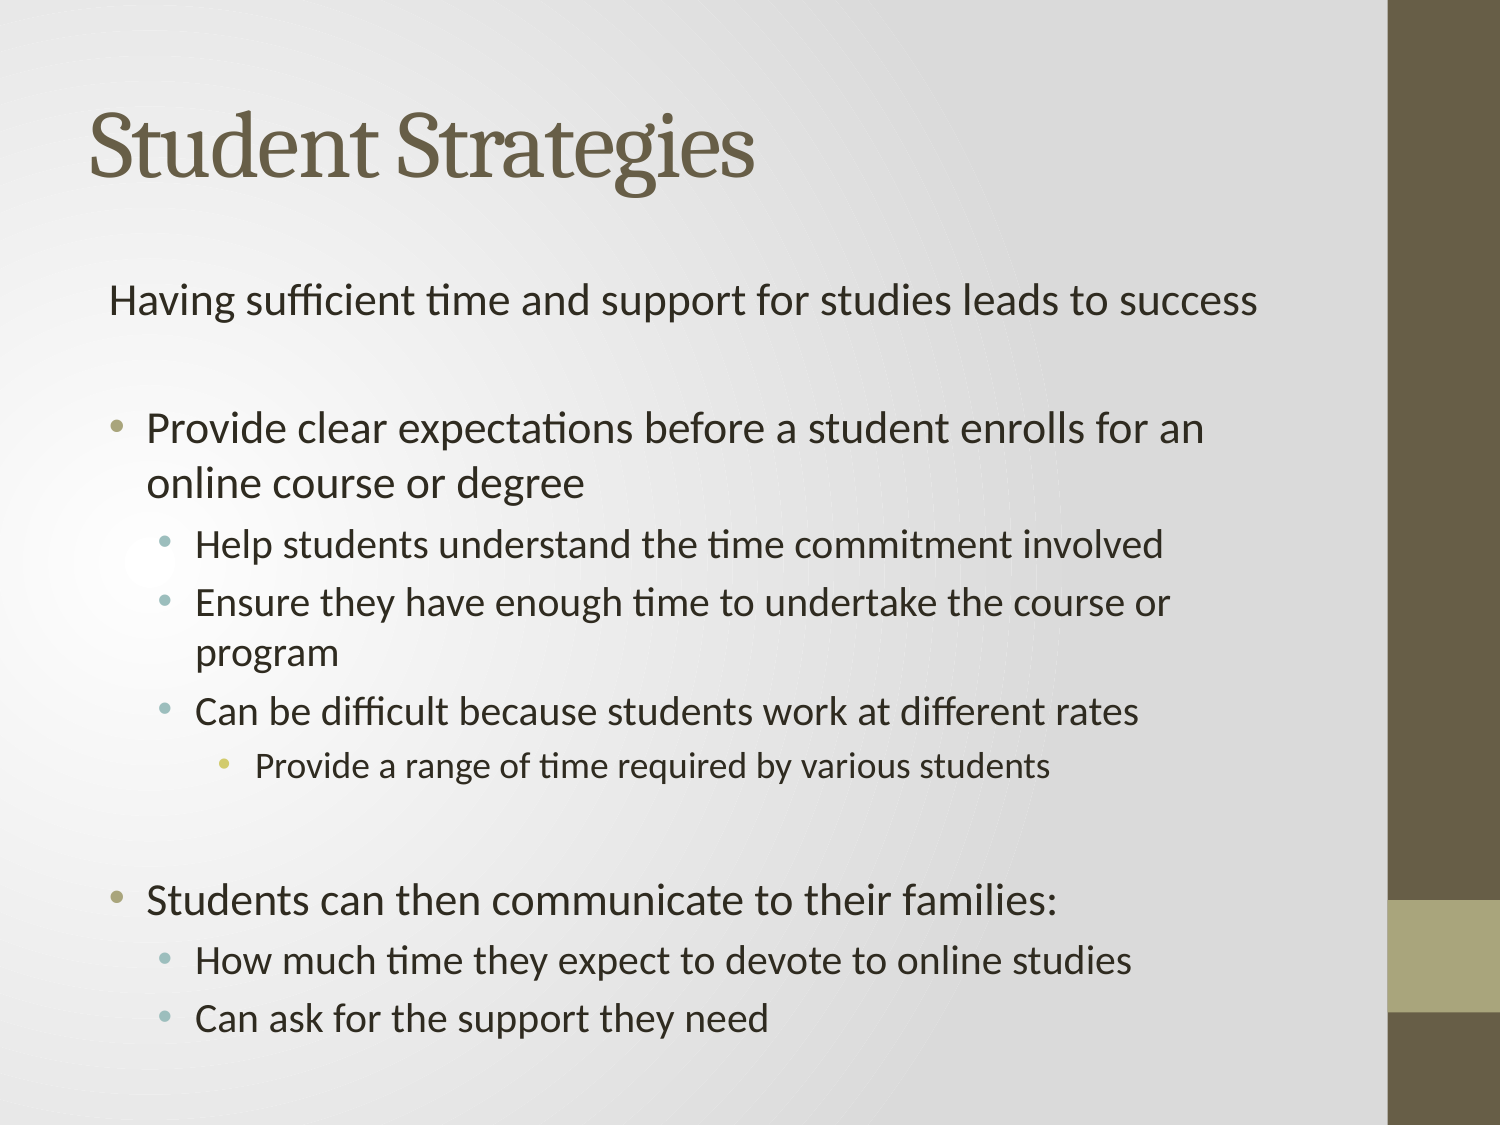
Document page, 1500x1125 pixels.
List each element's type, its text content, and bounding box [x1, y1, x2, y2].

title Student Strategies [75, 45, 1325, 233]
list Having sufficient time and support for studies leads to success Provide clear expectations before a student enrolls for an online course or degree Help students understand the time commitment involved Ensure they have enough time to undertake the course or program Can be difficult because students work at different rates Provide a range of time required by various students Students can then communicate to their families: How much time they expect to devote to online studies Can ask for the support they need [75, 262, 1325, 1050]
